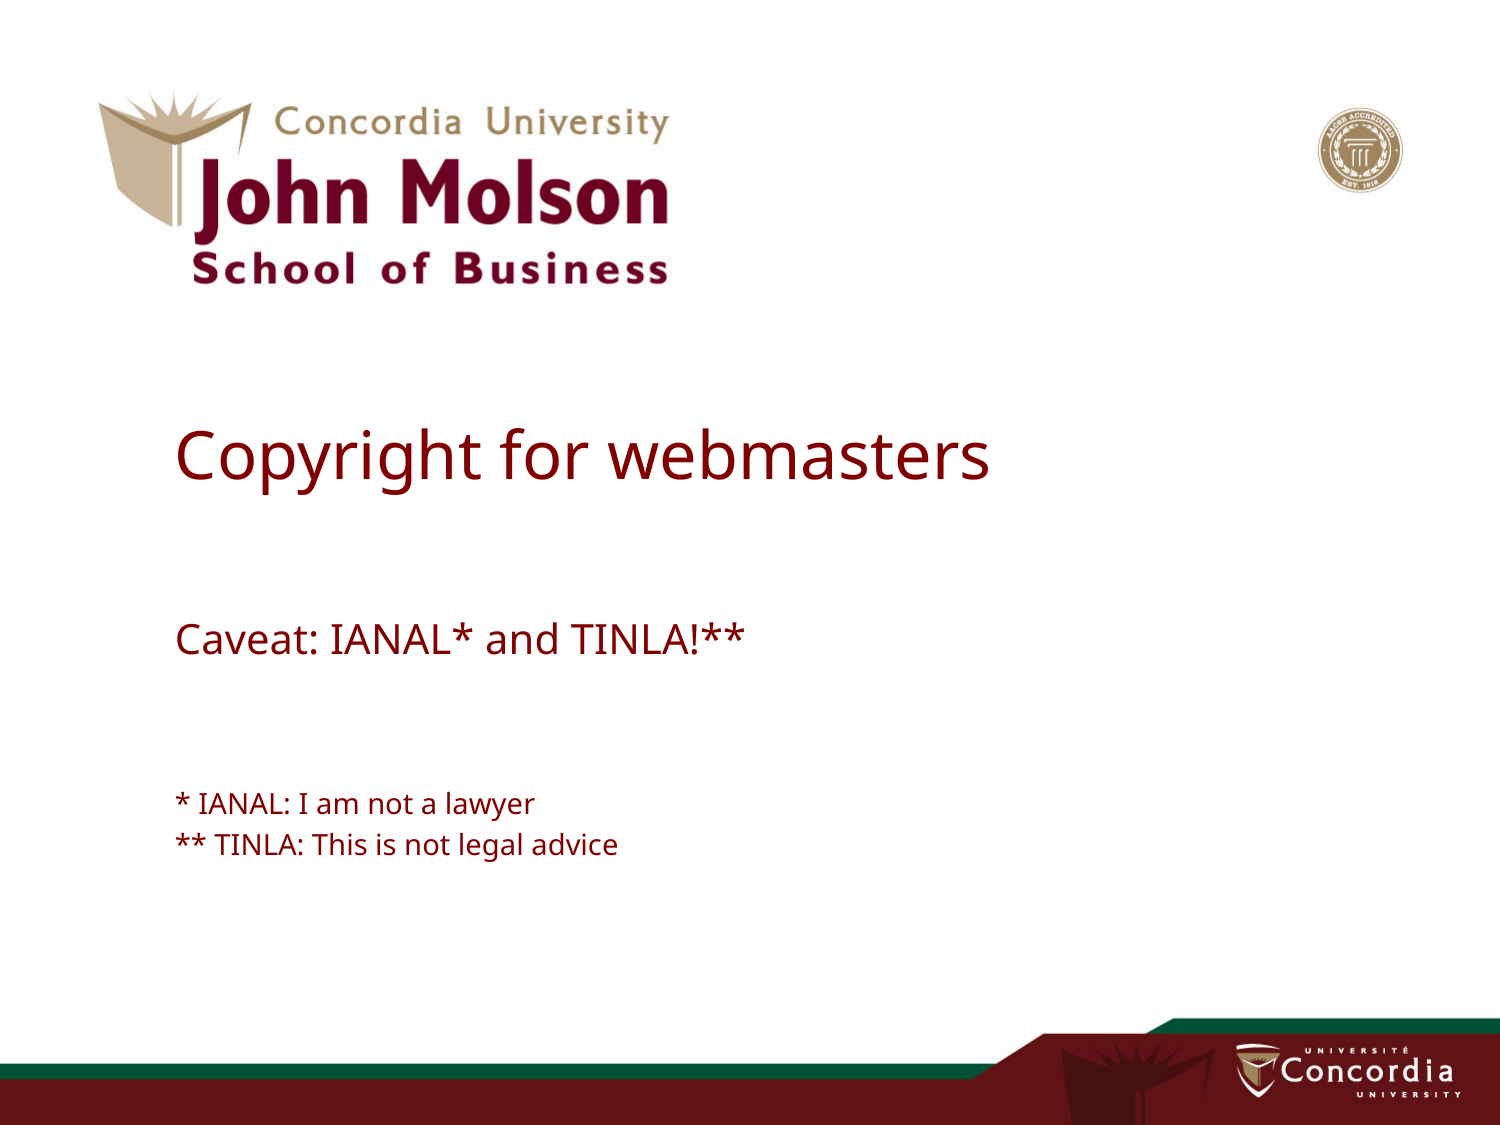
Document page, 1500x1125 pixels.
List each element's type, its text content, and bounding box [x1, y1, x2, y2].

title Copyright for webmasters [174, 412, 1225, 563]
subtitle Caveat: IANAL* and TINLA!** * IANAL: I am not a lawyer ** TINLA: This is not legal advice [174, 612, 1225, 900]
picture [0, 0, 1500, 1125]
